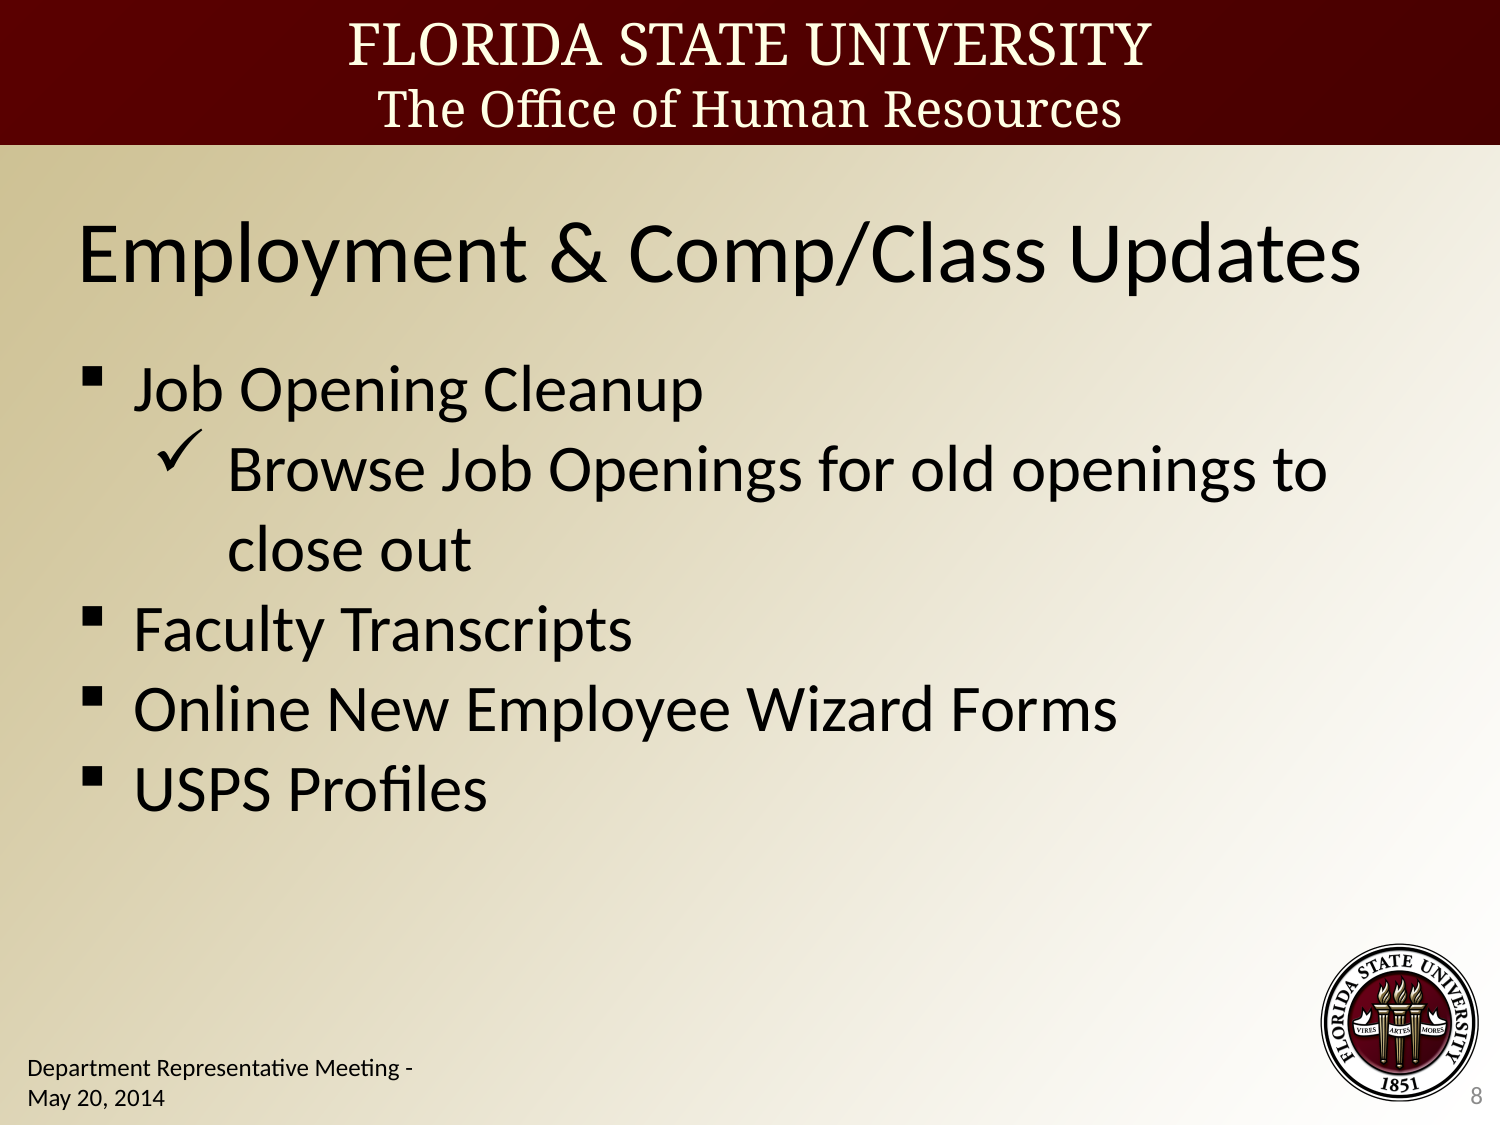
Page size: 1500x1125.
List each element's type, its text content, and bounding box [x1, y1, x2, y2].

title Employment & Comp/Class Updates [62, 187, 1413, 338]
text_box Job Opening Cleanup Browse Job Openings for old openings to close out Faculty Transcripts Online New Employee Wizard Forms USPS Profiles [62, 337, 1400, 832]
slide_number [12, 1043, 438, 1104]
picture [0, 145, 1500, 1125]
slide_number 8 [1148, 1065, 1499, 1125]
